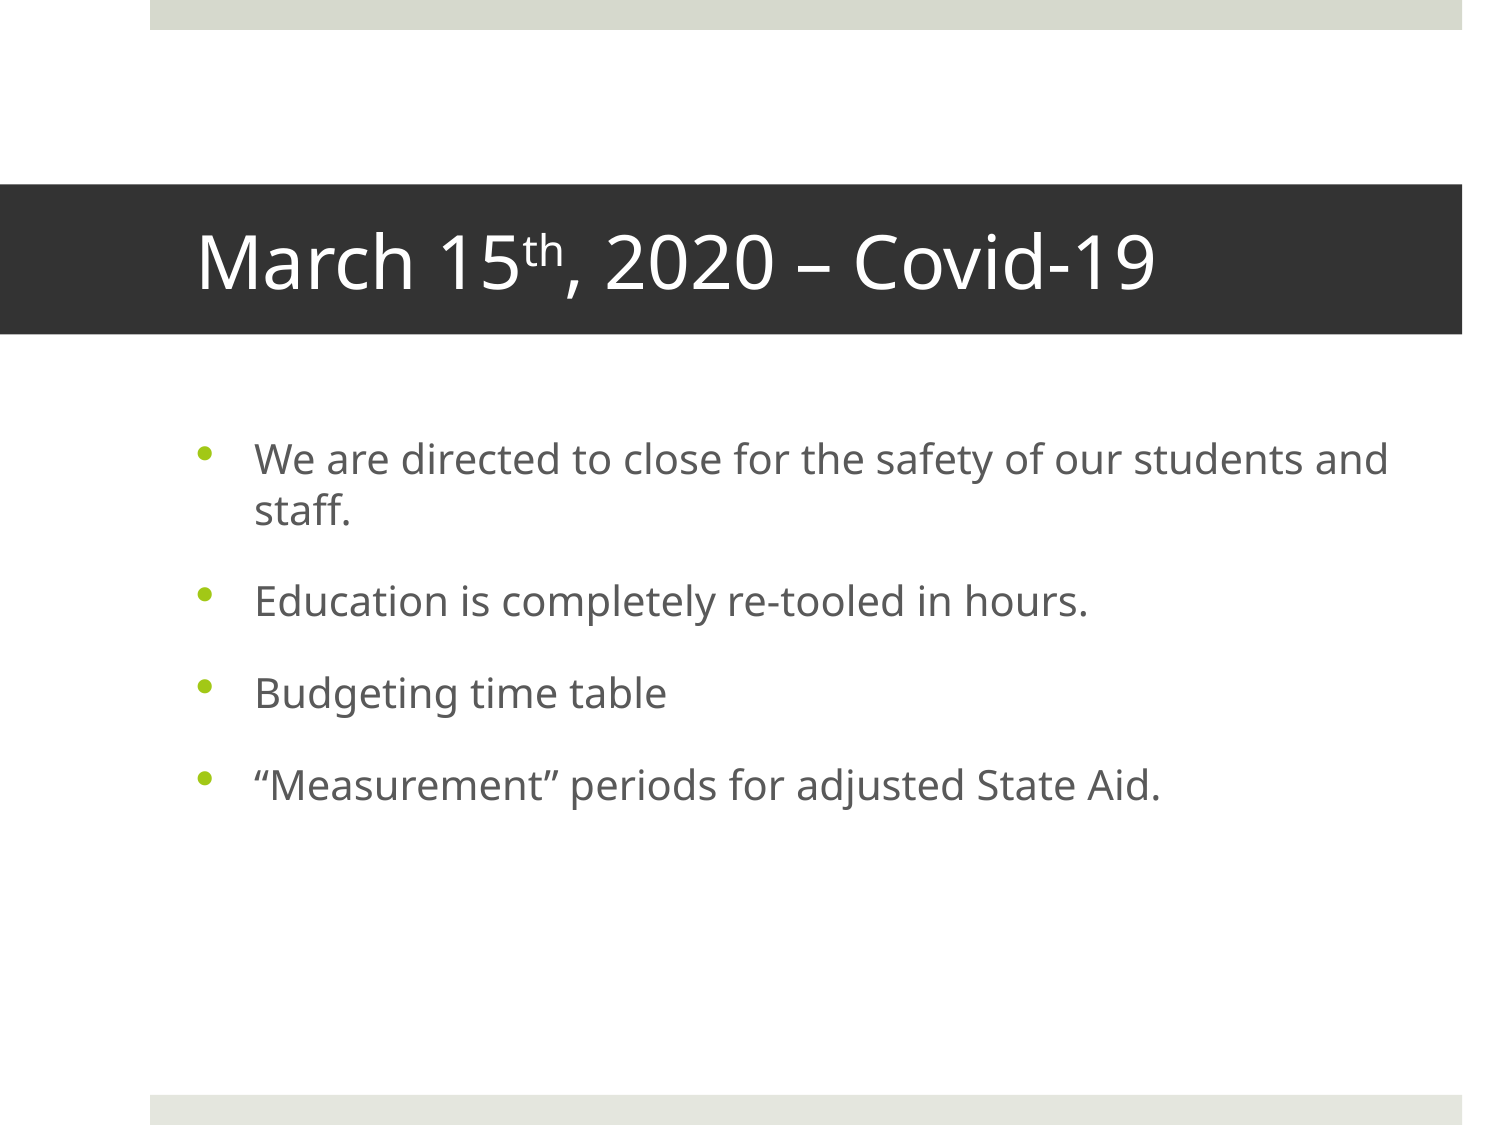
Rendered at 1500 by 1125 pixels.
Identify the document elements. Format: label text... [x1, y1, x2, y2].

title March 15th, 2020 – Covid-19 [0, 184, 1463, 335]
list We are directed to close for the safety of our students and staff. Education is completely re-tooled in hours. Budgeting time table “Measurement” periods for adjusted State Aid. [182, 425, 1432, 1028]
